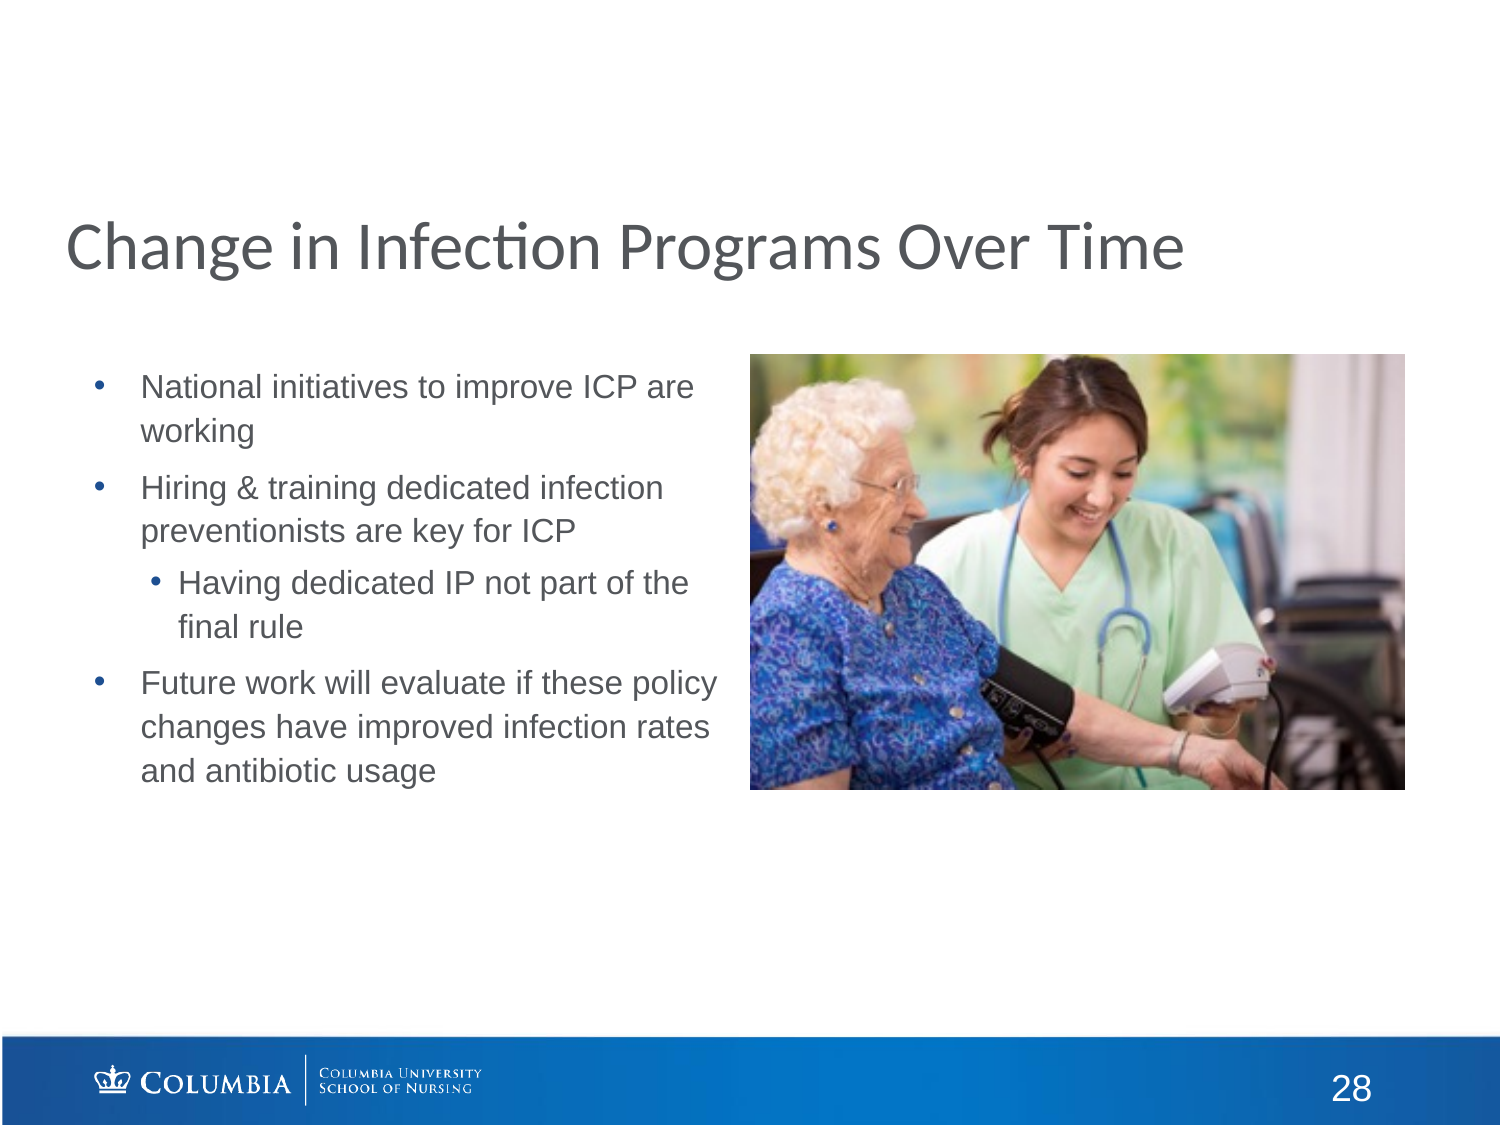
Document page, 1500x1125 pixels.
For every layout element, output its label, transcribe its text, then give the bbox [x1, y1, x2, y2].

list National initiatives to improve ICP are working Hiring & training dedicated infection preventionists are key for ICP Having dedicated IP not part of the final rule Future work will evaluate if these policy changes have improved infection rates and antibiotic usage [93, 354, 734, 879]
picture [2, 0, 1500, 1125]
text_box Change in Infection Programs Over Time [55, 193, 1350, 301]
slide_number 28 [1037, 1056, 1388, 1116]
